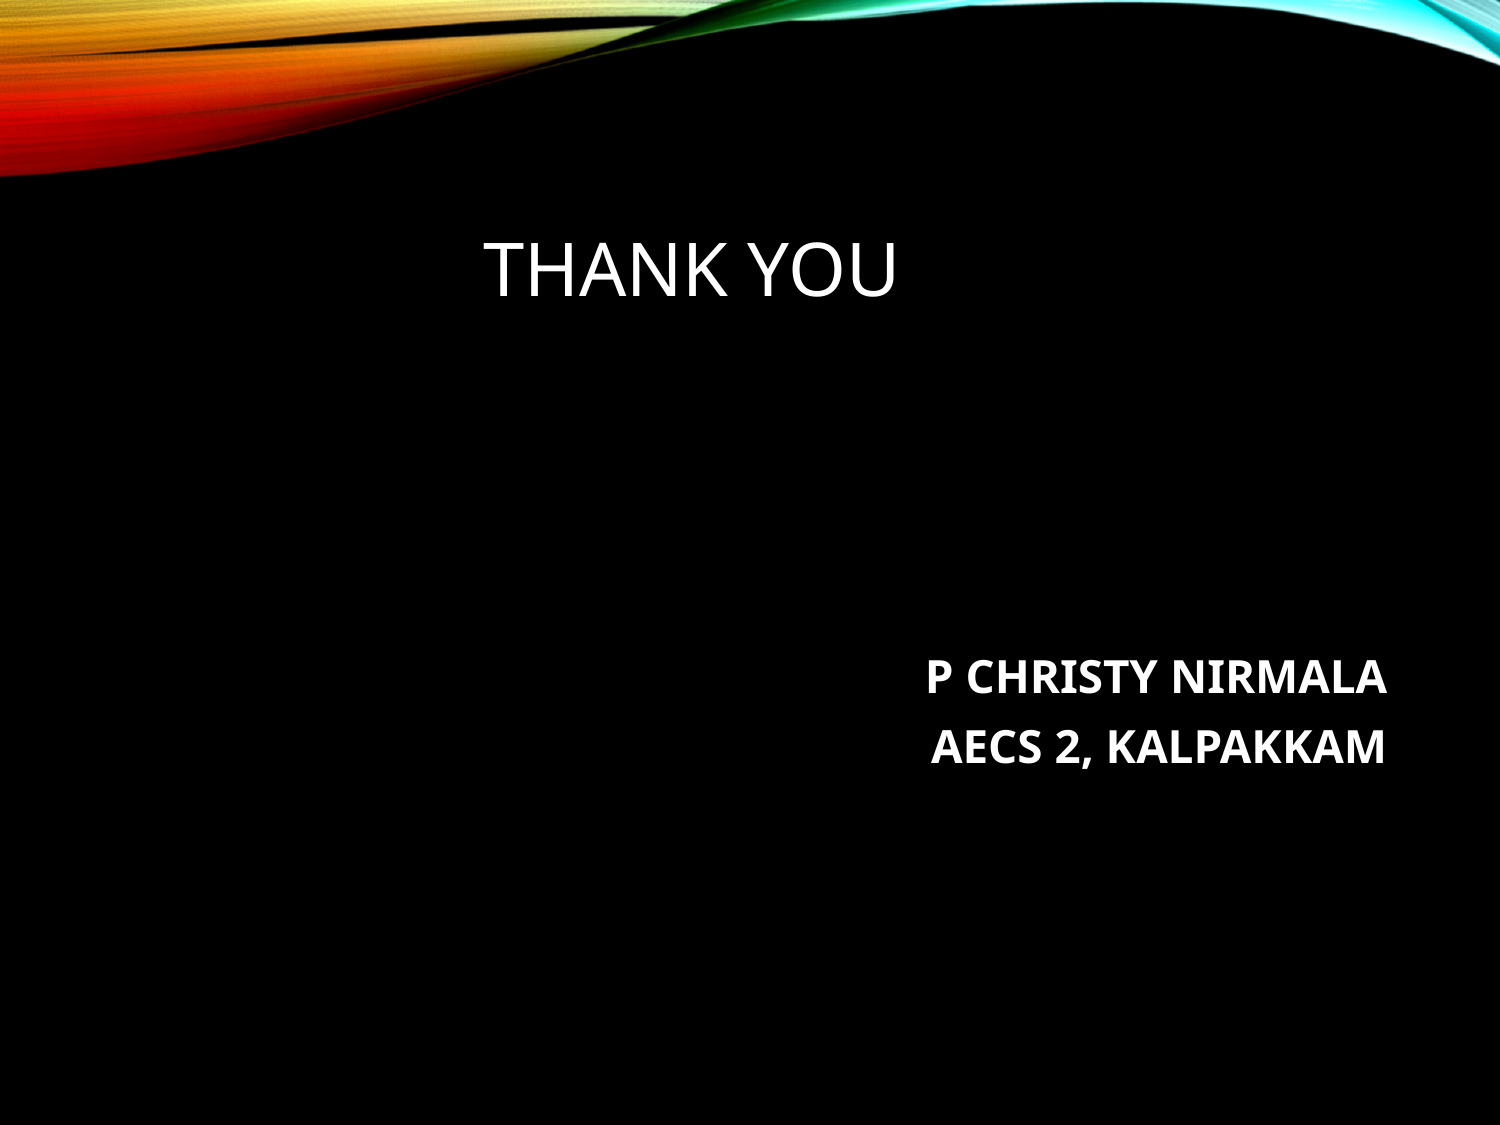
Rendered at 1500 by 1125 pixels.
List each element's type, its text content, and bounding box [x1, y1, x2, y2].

title Thank you [230, 224, 916, 360]
picture [0, 0, 1500, 178]
list P CHRISTY NIRMALA AECS 2, KALPAKKAM [97, 360, 1403, 1028]
